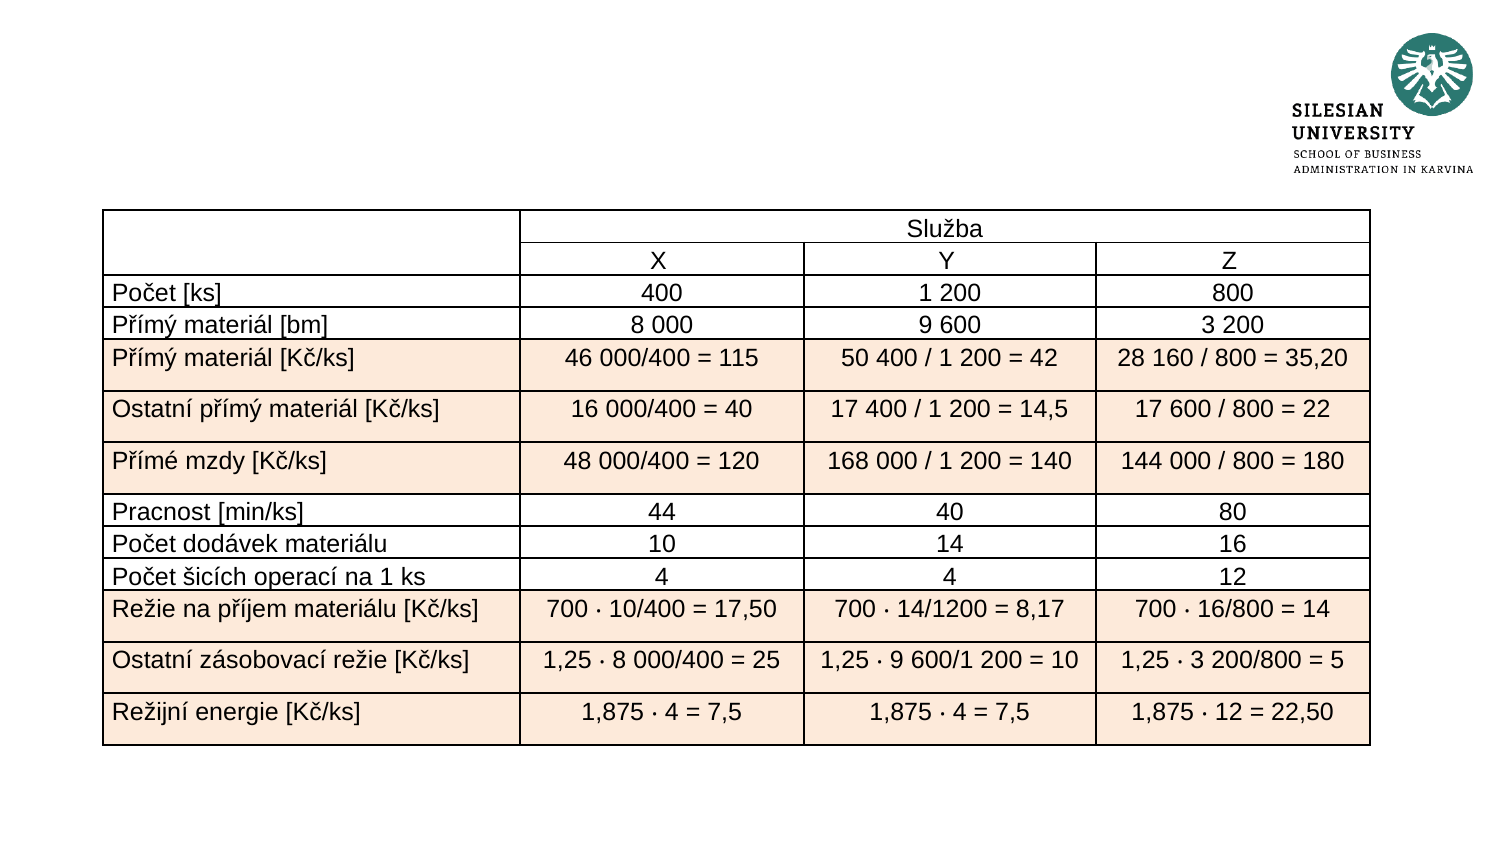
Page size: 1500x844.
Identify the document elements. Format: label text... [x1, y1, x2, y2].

table_header Služba [521, 211, 1369, 242]
table_cell 4 [521, 559, 803, 589]
table_cell 10 [521, 527, 803, 557]
table_cell 700 ‧ 16/800 = 14 [1097, 591, 1369, 641]
table_cell 48 000/400 = 120 [521, 443, 803, 493]
table_cell Přímé mzdy [Kč/ks] [104, 443, 519, 493]
table_cell Počet [ks] [104, 276, 519, 306]
table_cell Počet šicích operací na 1 ks [104, 559, 519, 589]
table_cell 17 400 / 1 200 = 14,5 [805, 392, 1095, 441]
table_cell 144 000 / 800 = 180 [1097, 443, 1369, 493]
table_cell 16 000/400 = 40 [521, 392, 803, 441]
table_cell 1,25 ‧ 3 200/800 = 5 [1097, 643, 1369, 692]
table_cell 9 600 [805, 308, 1095, 338]
table_cell Počet dodávek materiálu [104, 527, 519, 557]
table_cell 80 [1097, 495, 1369, 525]
table_cell 1,875 ‧ 12 = 22,50 [1097, 694, 1369, 744]
table_cell Ostatní zásobovací režie [Kč/ks] [104, 643, 519, 692]
table_cell 17 600 / 800 = 22 [1097, 392, 1369, 441]
table_cell 28 160 / 800 = 35,20 [1097, 340, 1369, 390]
table_cell 1,875 ‧ 4 = 7,5 [521, 694, 803, 744]
table_cell 1,25 ‧ 8 000/400 = 25 [521, 643, 803, 692]
table_cell Ostatní přímý materiál [Kč/ks] [104, 392, 519, 441]
table_cell Režie na příjem materiálu [Kč/ks] [104, 591, 519, 641]
table_cell 1,875 ‧ 4 = 7,5 [805, 694, 1095, 744]
table_cell 1,25 ‧ 9 600/1 200 = 10 [805, 643, 1095, 692]
table_cell Režijní energie [Kč/ks] [104, 694, 519, 744]
table_cell Přímý materiál [bm] [104, 308, 519, 338]
table_cell 800 [1097, 276, 1369, 306]
table_cell 168 000 / 1 200 = 140 [805, 443, 1095, 493]
table_cell 4 [805, 559, 1095, 589]
table_cell 46 000/400 = 115 [521, 340, 803, 390]
table_cell 700 ‧ 10/400 = 17,50 [521, 591, 803, 641]
table_cell 400 [521, 276, 803, 306]
table_cell 8 000 [521, 308, 803, 338]
table_cell 3 200 [1097, 308, 1369, 338]
picture [1292, 33, 1474, 173]
table_cell 50 400 / 1 200 = 42 [805, 340, 1095, 390]
table_cell X [521, 243, 803, 274]
table_header [104, 211, 519, 274]
table_cell 44 [521, 495, 803, 525]
table_cell Y [805, 243, 1095, 274]
table_cell Pracnost [min/ks] [104, 495, 519, 525]
table_cell 16 [1097, 527, 1369, 557]
table_cell 40 [805, 495, 1095, 525]
table_cell Přímý materiál [Kč/ks] [104, 340, 519, 390]
table_cell 14 [805, 527, 1095, 557]
table_cell 700 ‧ 14/1200 = 8,17 [805, 591, 1095, 641]
table_cell 1 200 [805, 276, 1095, 306]
table_cell 12 [1097, 559, 1369, 589]
table_cell Z [1097, 243, 1369, 274]
